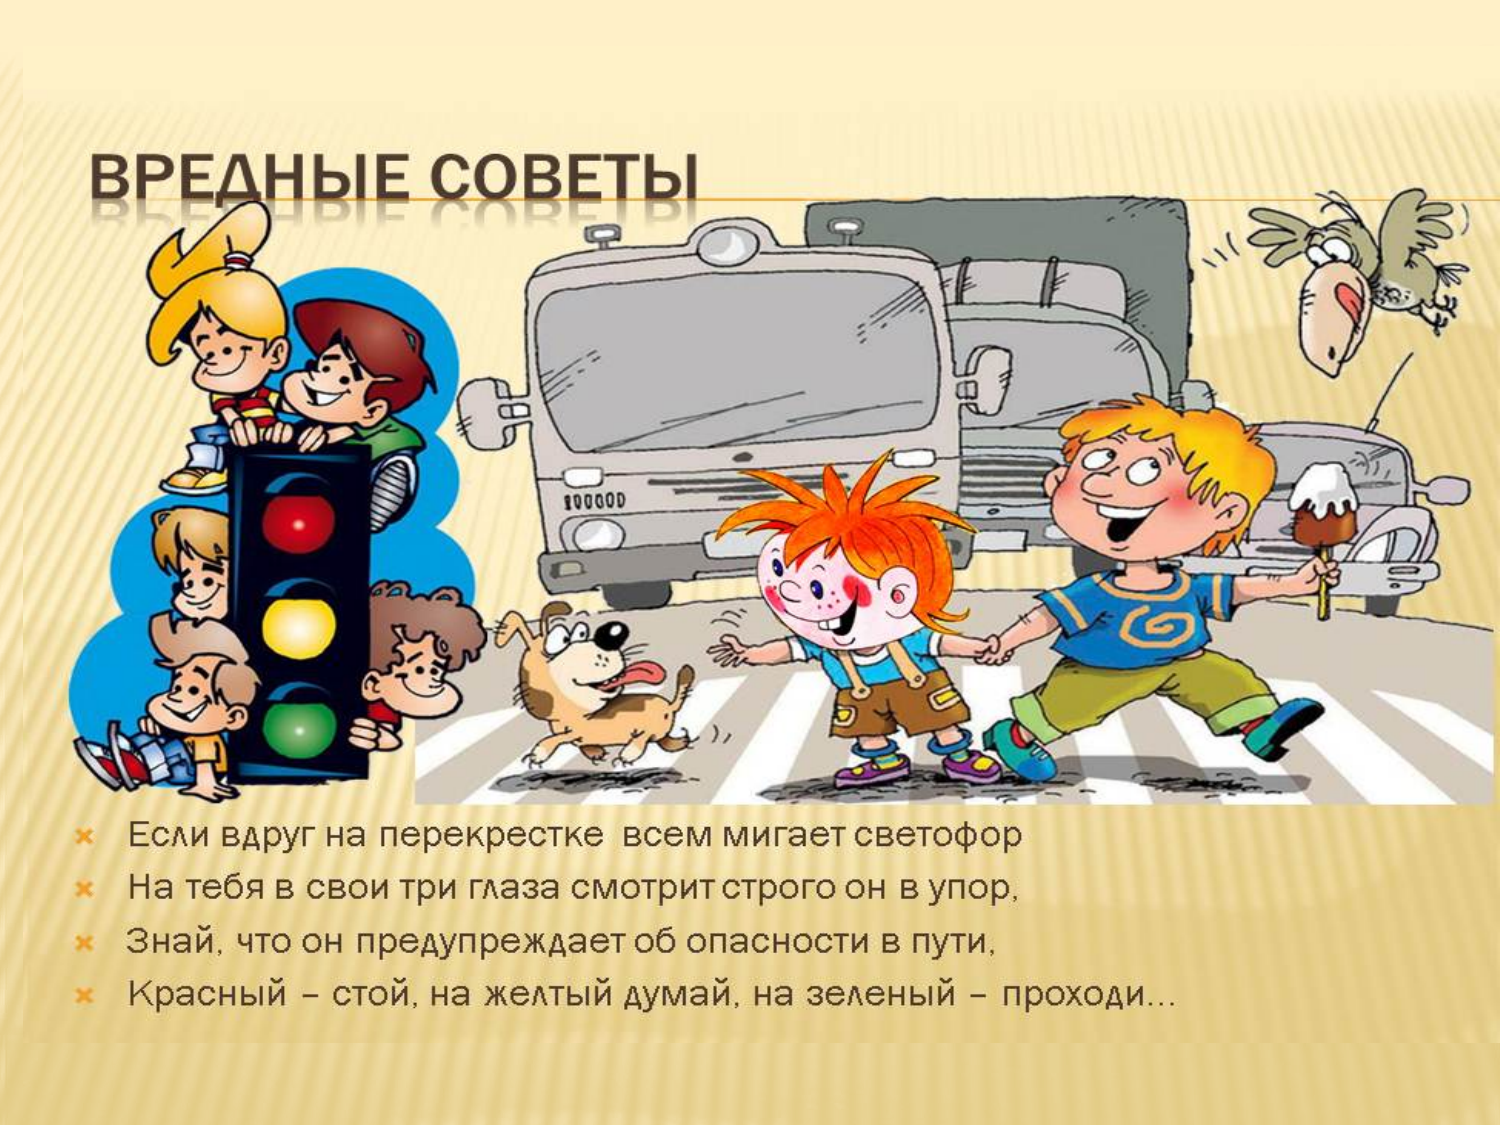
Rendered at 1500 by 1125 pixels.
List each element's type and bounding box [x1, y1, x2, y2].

list [23, 46, 1500, 1044]
